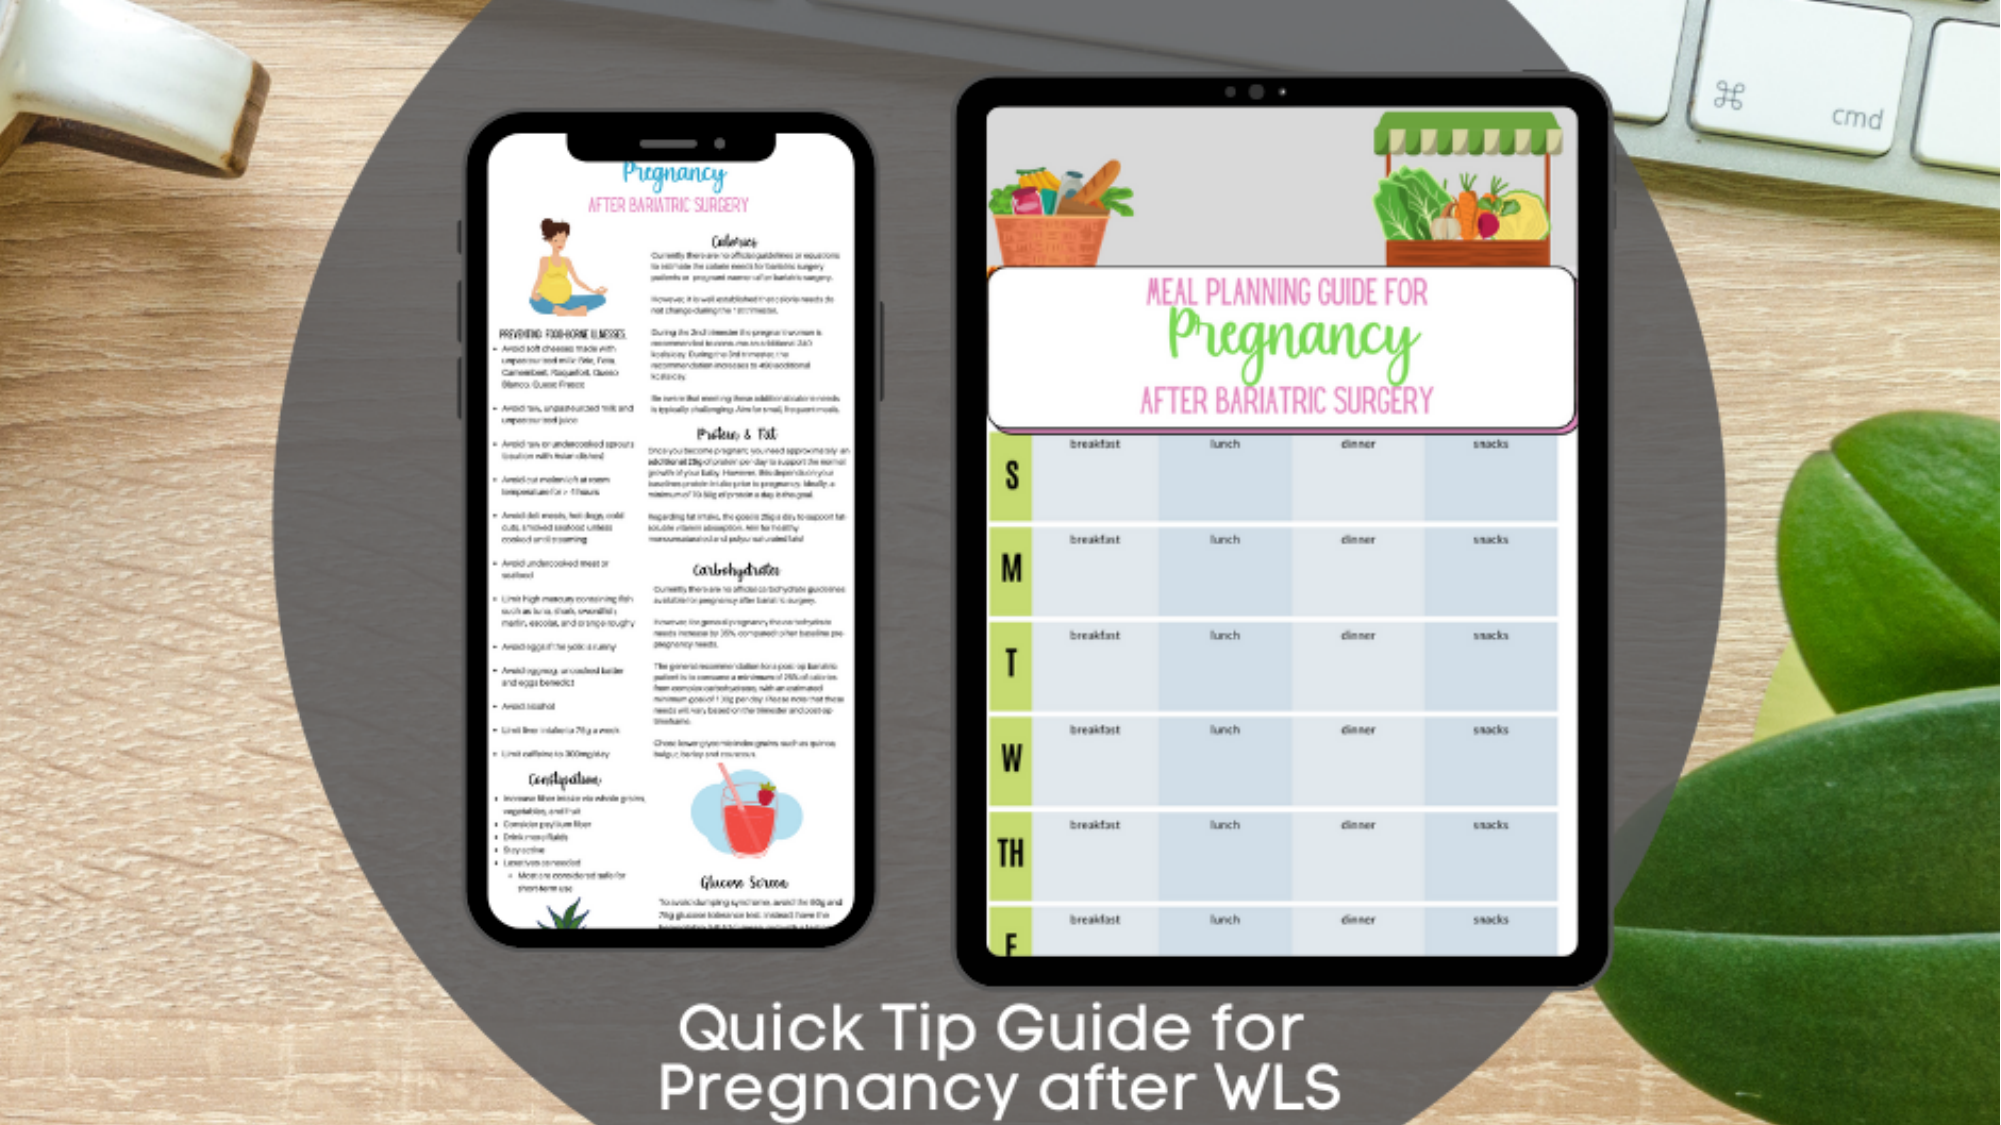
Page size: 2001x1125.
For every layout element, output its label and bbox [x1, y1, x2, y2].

list [0, 0, 2000, 1125]
